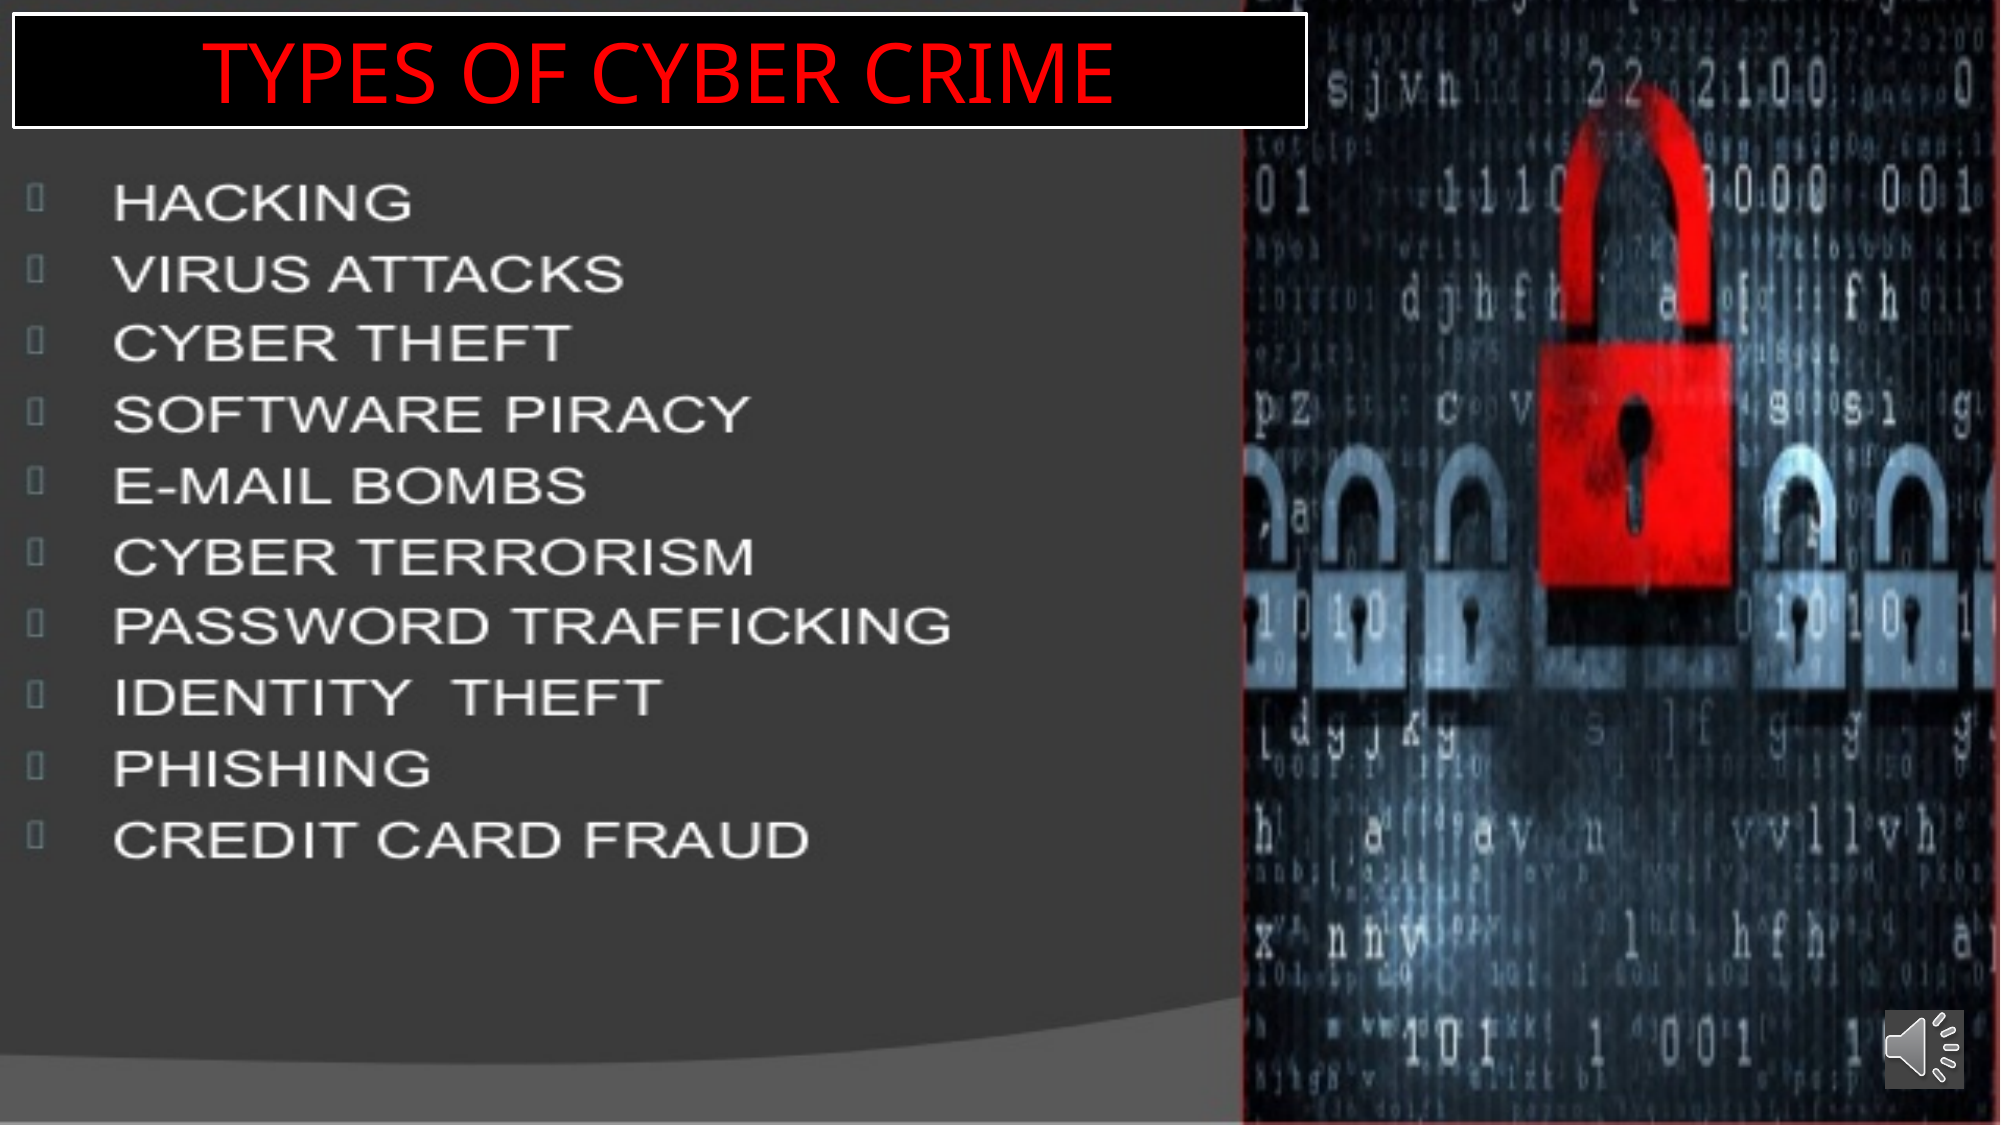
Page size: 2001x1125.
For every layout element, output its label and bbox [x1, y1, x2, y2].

text_box [1884, 1009, 1965, 1090]
list [0, 0, 2000, 1125]
